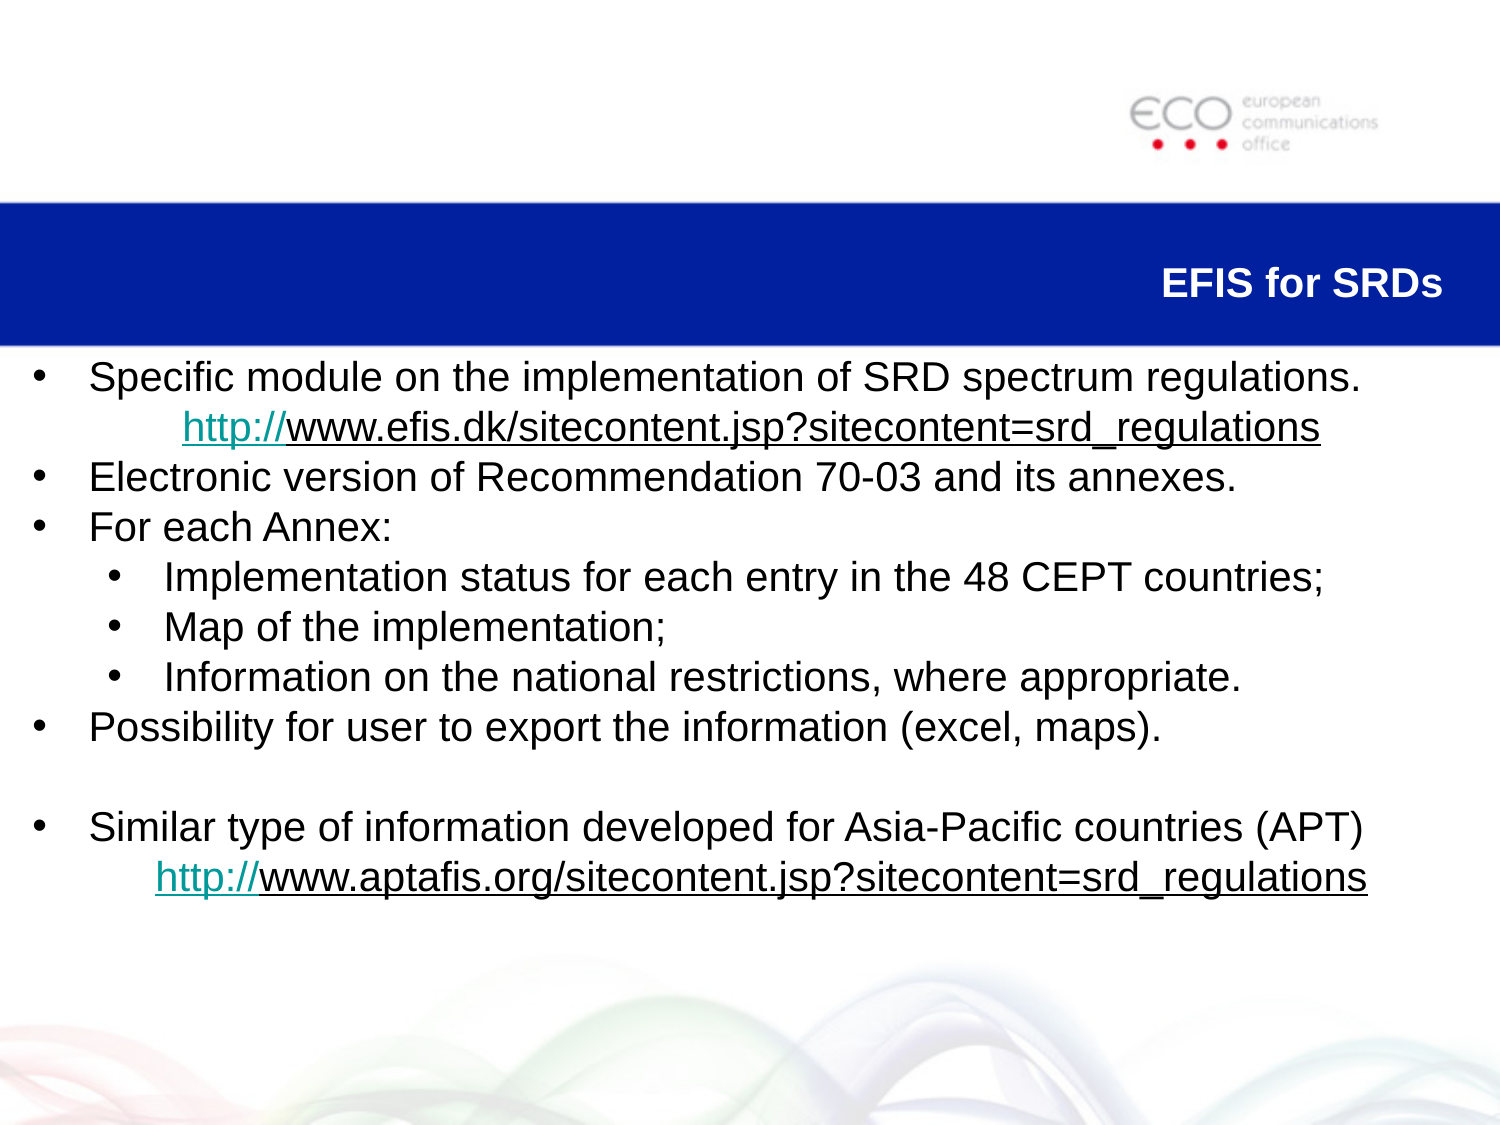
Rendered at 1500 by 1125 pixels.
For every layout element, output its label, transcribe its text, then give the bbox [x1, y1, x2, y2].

title EFIS for SRDs [149, 236, 1460, 325]
picture [0, 0, 1500, 1125]
text_box Specific module on the implementation of SRD spectrum regulations. http://www.efis.dk/sitecontent.jsp?sitecontent=srd_regulations Electronic version of Recommendation 70-03 and its annexes. For each Annex: Implementation status for each entry in the 48 CEPT countries; Map of the implementation; Information on the national restrictions, where appropriate. Possibility for user to export the information (excel, maps). Similar type of information developed for Asia-Pacific countries (APT) http://www.aptafis.org/sitecontent.jsp?sitecontent=srd_regulations [17, 342, 1500, 958]
